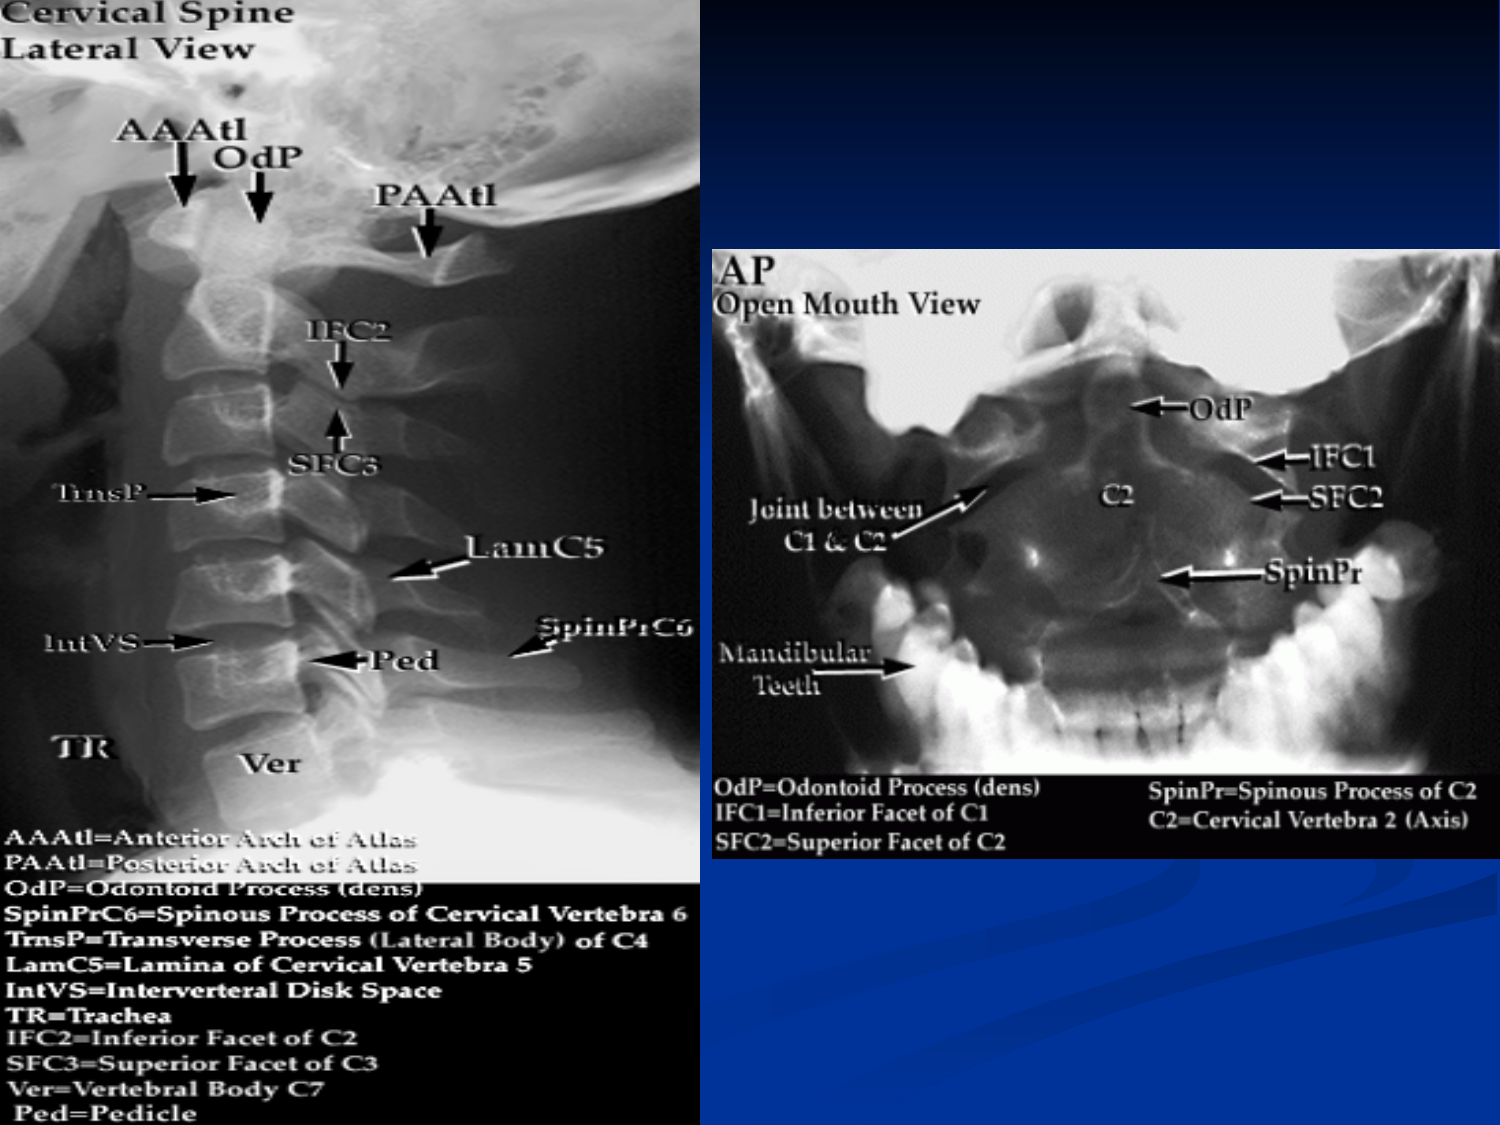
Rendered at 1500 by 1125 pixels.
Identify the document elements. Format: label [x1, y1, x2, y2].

picture [0, 0, 701, 1125]
picture [712, 249, 1500, 859]
